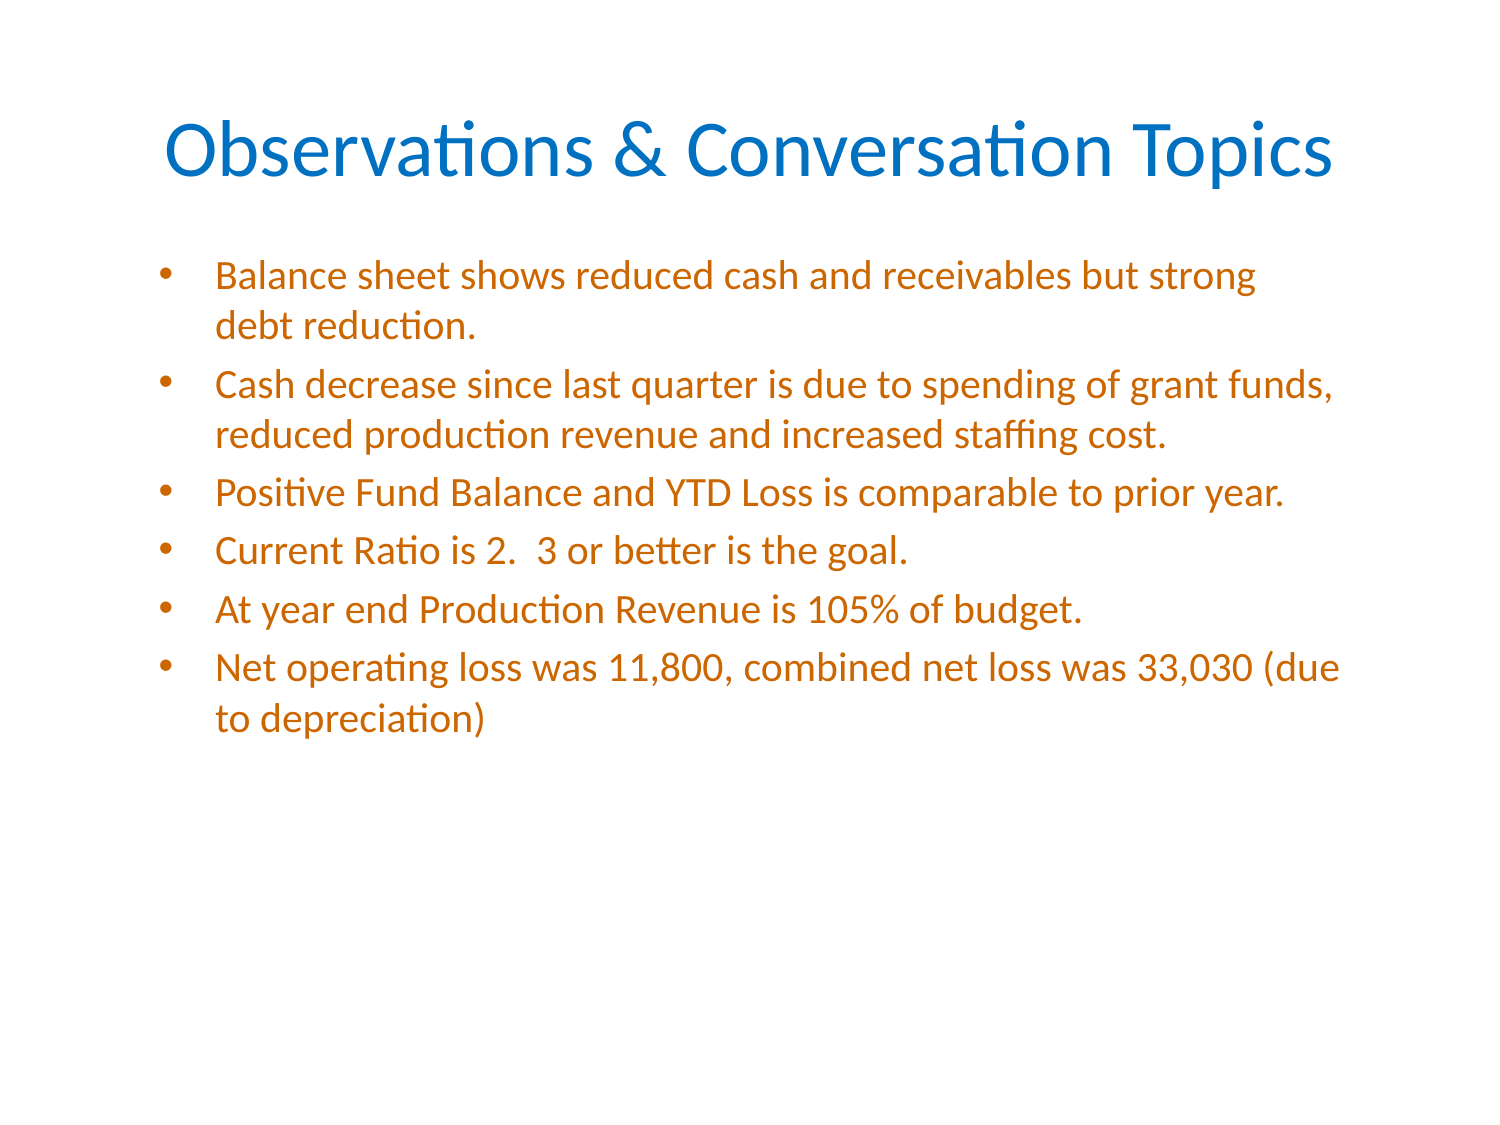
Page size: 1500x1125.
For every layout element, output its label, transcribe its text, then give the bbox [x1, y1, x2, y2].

title Observations & Conversation Topics [75, 50, 1425, 238]
list Balance sheet shows reduced cash and receivables but strong debt reduction. Cash decrease since last quarter is due to spending of grant funds, reduced production revenue and increased staffing cost. Positive Fund Balance and YTD Loss is comparable to prior year. Current Ratio is 2. 3 or better is the goal. At year end Production Revenue is 105% of budget. Net operating loss was 11,800, combined net loss was 33,030 (due to depreciation) [143, 240, 1357, 1050]
